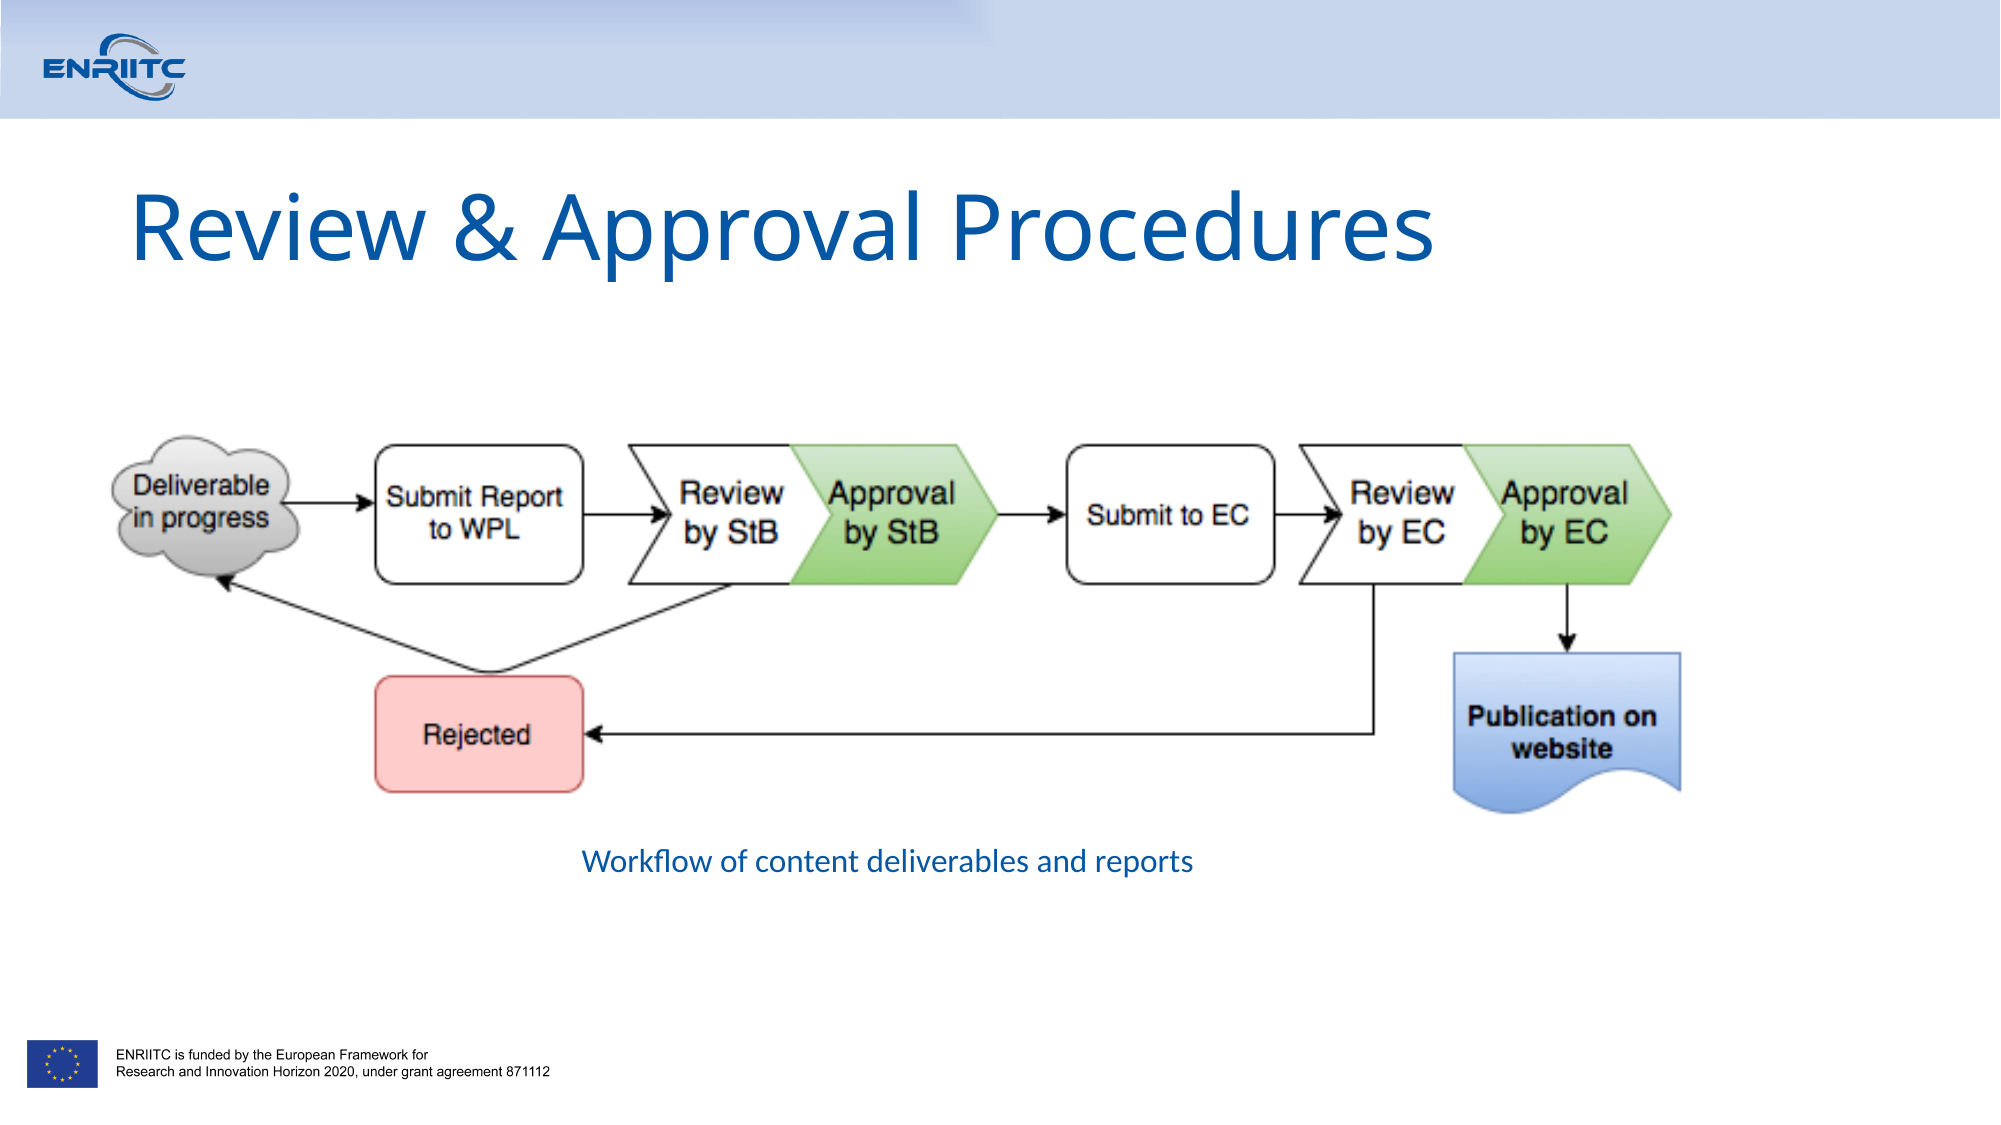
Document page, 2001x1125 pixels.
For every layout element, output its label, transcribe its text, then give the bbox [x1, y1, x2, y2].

picture [27, 1040, 563, 1088]
text_box Workflow of content deliverables and reports [566, 863, 1438, 887]
picture [43, 33, 186, 101]
title Review & Approval Procedures [114, 174, 1863, 280]
picture [57, 350, 1781, 863]
